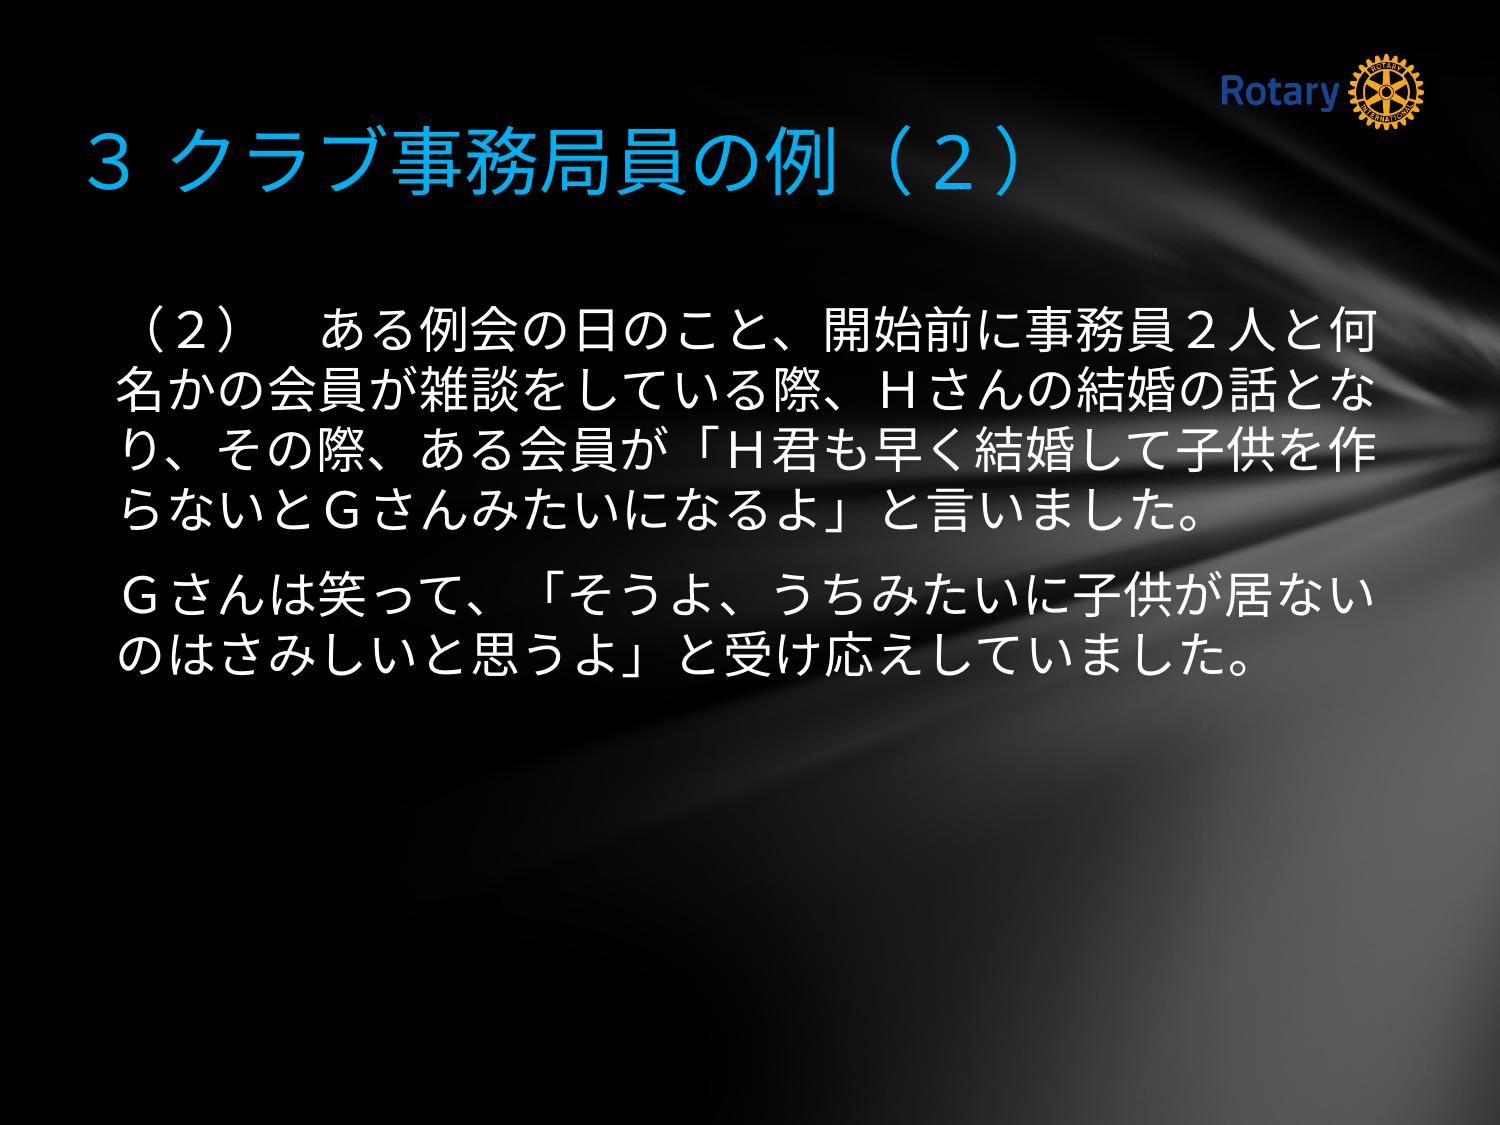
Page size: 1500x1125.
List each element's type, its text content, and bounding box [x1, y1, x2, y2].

picture [1222, 54, 1424, 131]
title ３ クラブ事務局員の例（2） [57, 37, 1318, 213]
list （２） ある例会の日のこと、開始前に事務員２人と何名かの会員が雑談をしている際、Ｈさんの結婚の話となり、その際、ある会員が「Ｈ君も早く結婚して子供を作らないとＧさんみたいになるよ」と言いました。 Ｇさんは笑って、「そうよ、うちみたいに子供が居ないのはさみしいと思うよ」と受け応えしていました。 [100, 290, 1401, 757]
